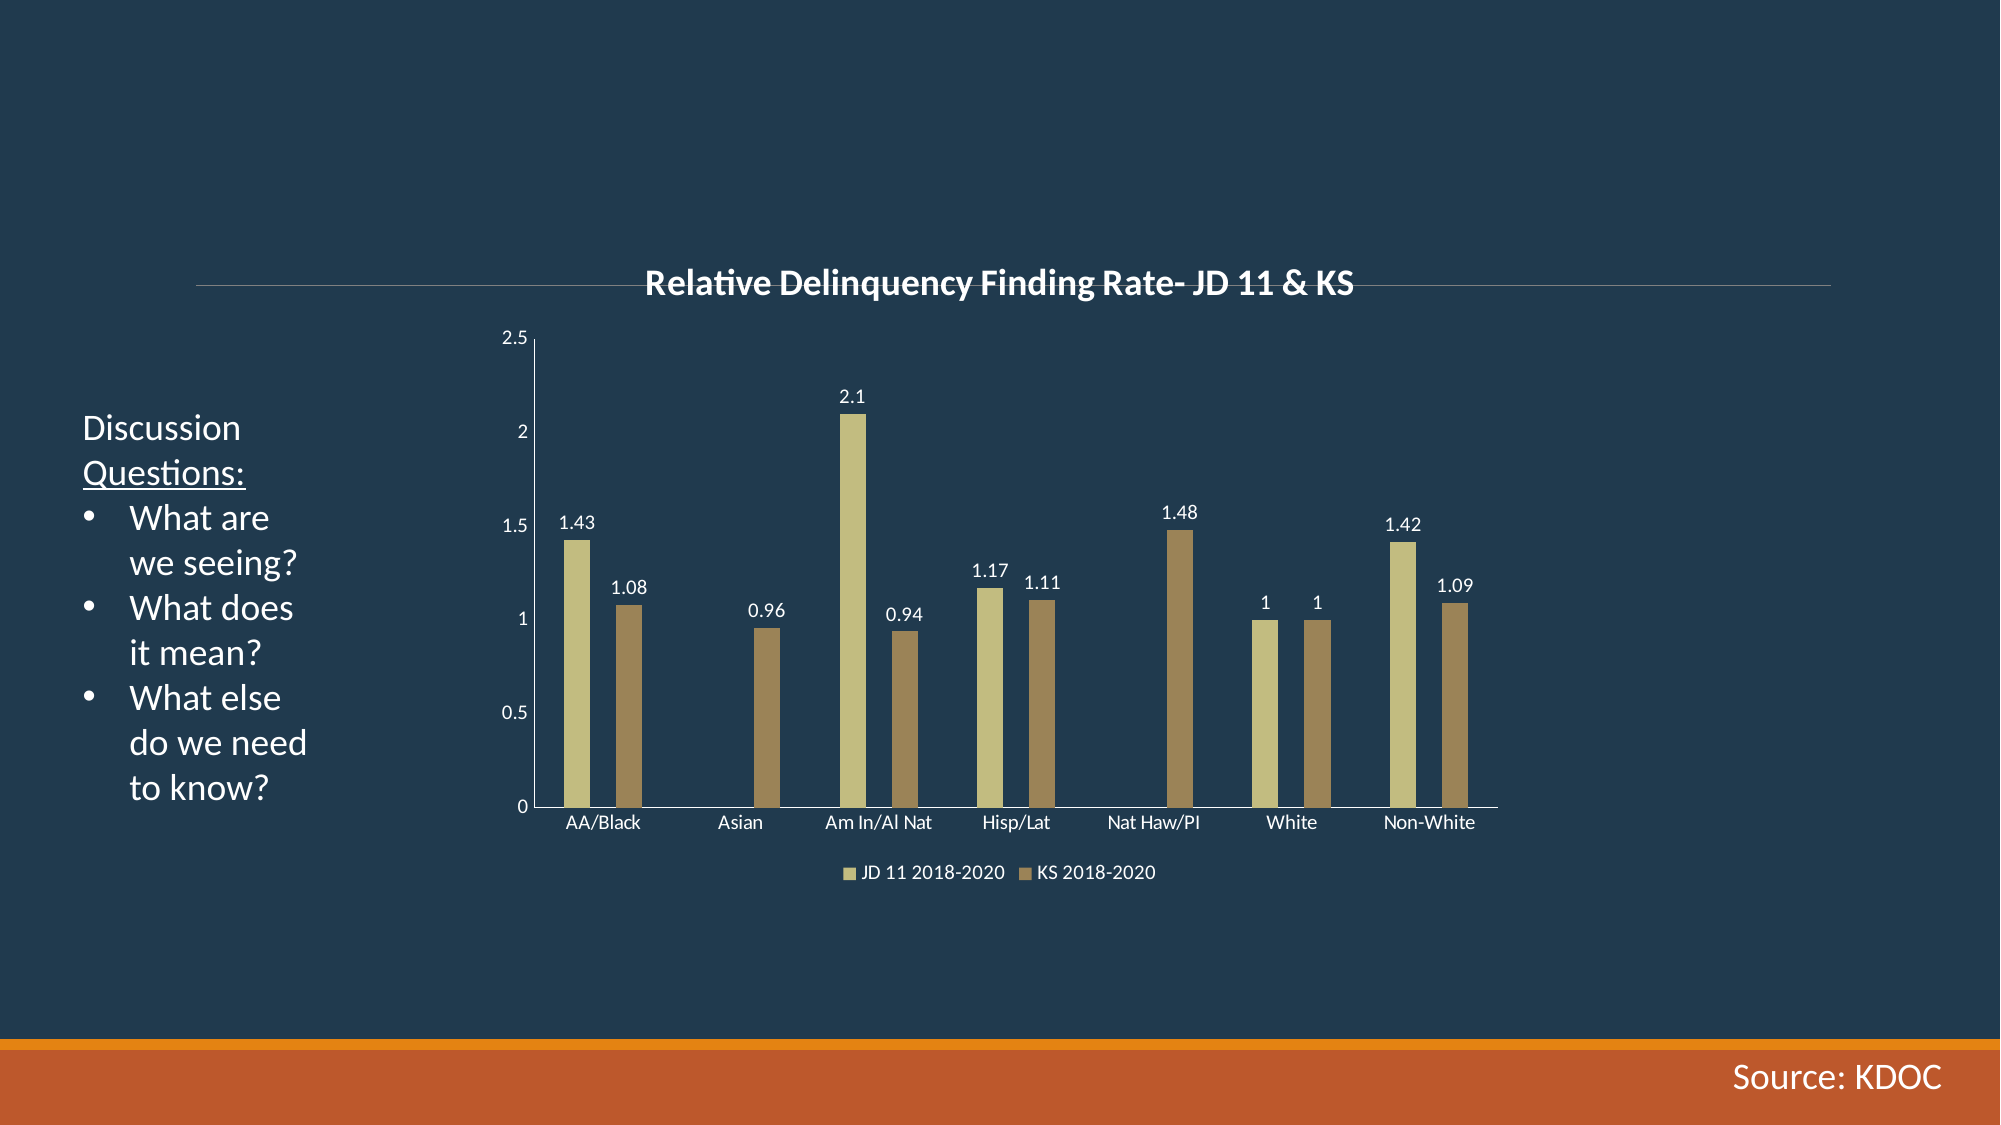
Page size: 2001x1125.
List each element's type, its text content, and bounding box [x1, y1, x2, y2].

text_box Source: KDOC [1718, 1045, 1958, 1105]
text_box Discussion Questions: What are we seeing? What does it mean? What else do we need to know? [67, 395, 334, 816]
chart [480, 234, 1520, 891]
